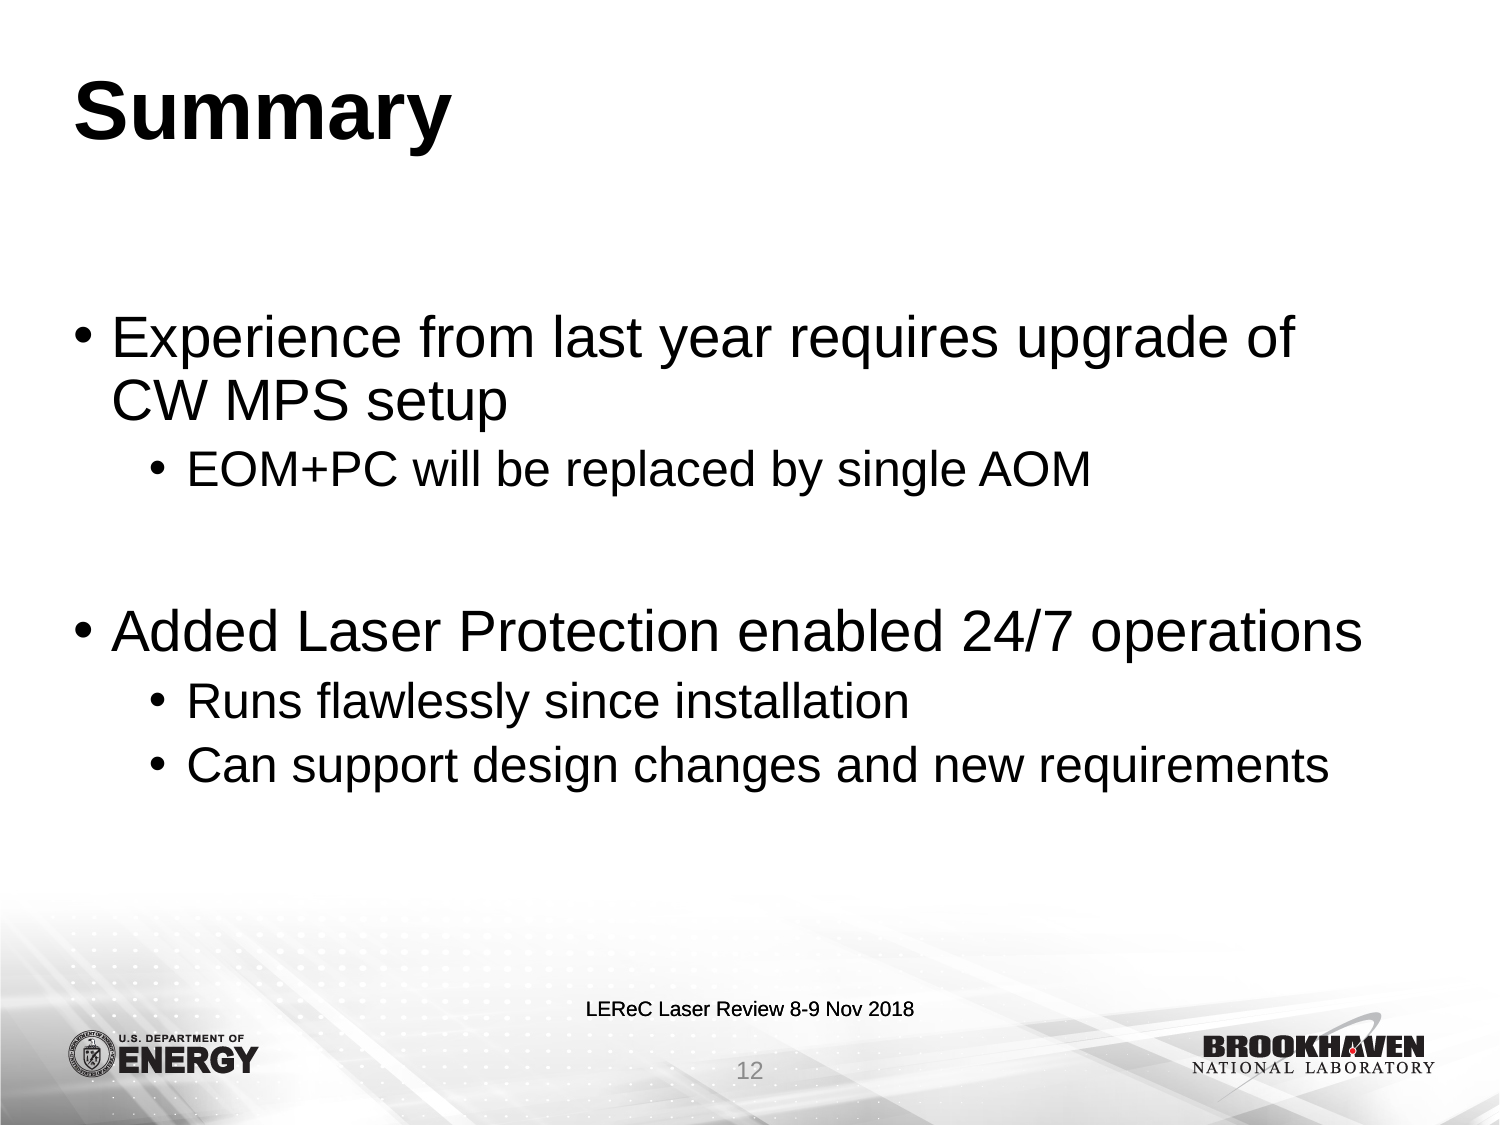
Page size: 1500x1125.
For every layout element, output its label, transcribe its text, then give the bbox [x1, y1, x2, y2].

title Summary [58, 59, 1425, 278]
slide_number 12 [581, 1039, 919, 1100]
picture [0, 0, 1500, 1125]
list Experience from last year requires upgrade of CW MPS setup EOM+PC will be replaced by single AOM Added Laser Protection enabled 24/7 operations Runs flawlessly since installation Can support design changes and new requirements [58, 299, 1425, 944]
